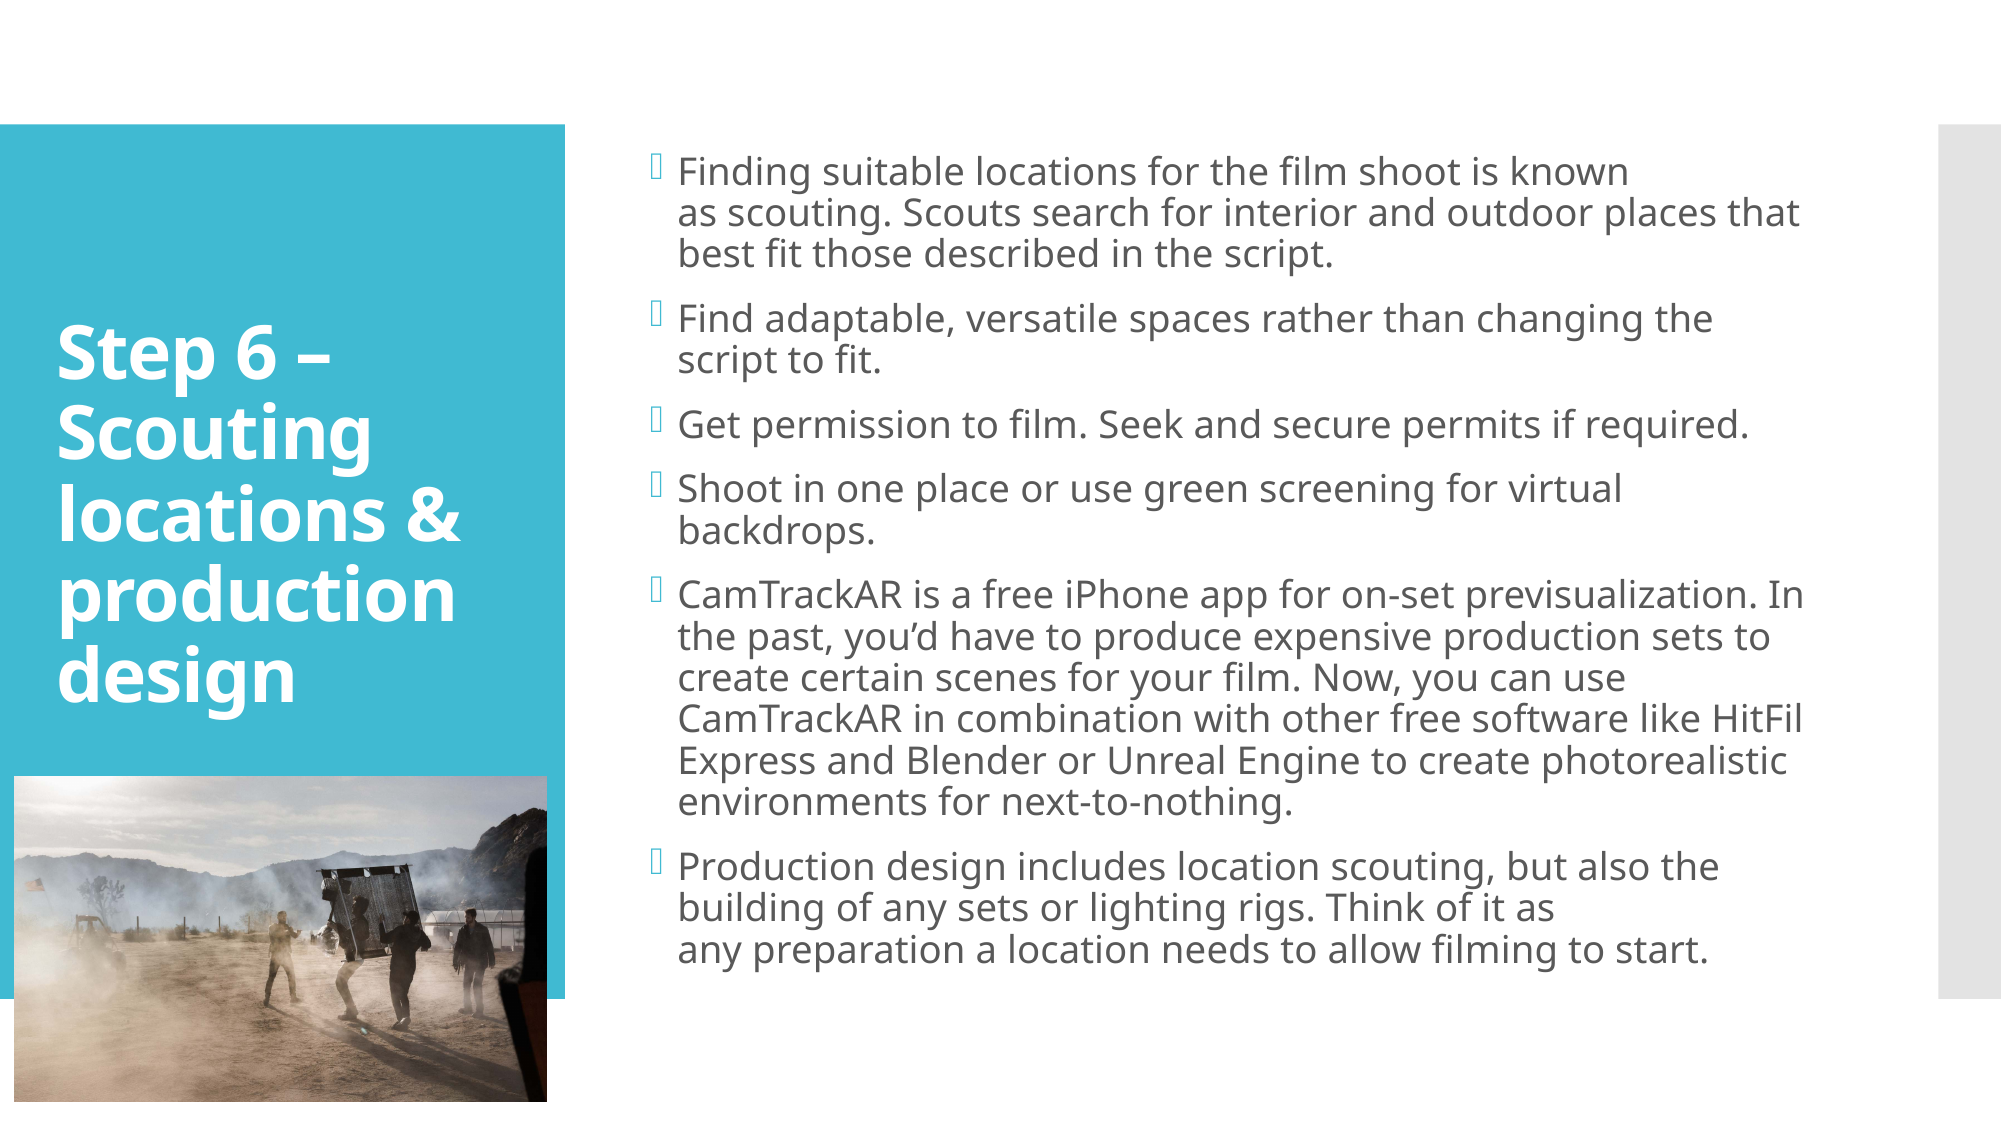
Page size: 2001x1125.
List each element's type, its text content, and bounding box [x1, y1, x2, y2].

list Finding suitable locations for the film shoot is known as scouting. Scouts search for interior and outdoor places that best fit those described in the script. Find adaptable, versatile spaces rather than changing the script to fit. Get permission to film. Seek and secure permits if required. Shoot in one place or use green screening for virtual backdrops. CamTrackAR is a free iPhone app for on-set previsualization. In the past, you’d have to produce expensive production sets to create certain scenes for your film. Now, you can use CamTrackAR in combination with other free software like HitFil Express and Blender or Unreal Engine to create photorealistic environments for next-to-nothing. Production design includes location scouting, but also the building of any sets or lighting rigs. Think of it as any preparation a location needs to allow filming to start. [634, 141, 1835, 982]
title Step 6 – Scouting locations & production design [41, 184, 525, 776]
picture [14, 776, 547, 1102]
